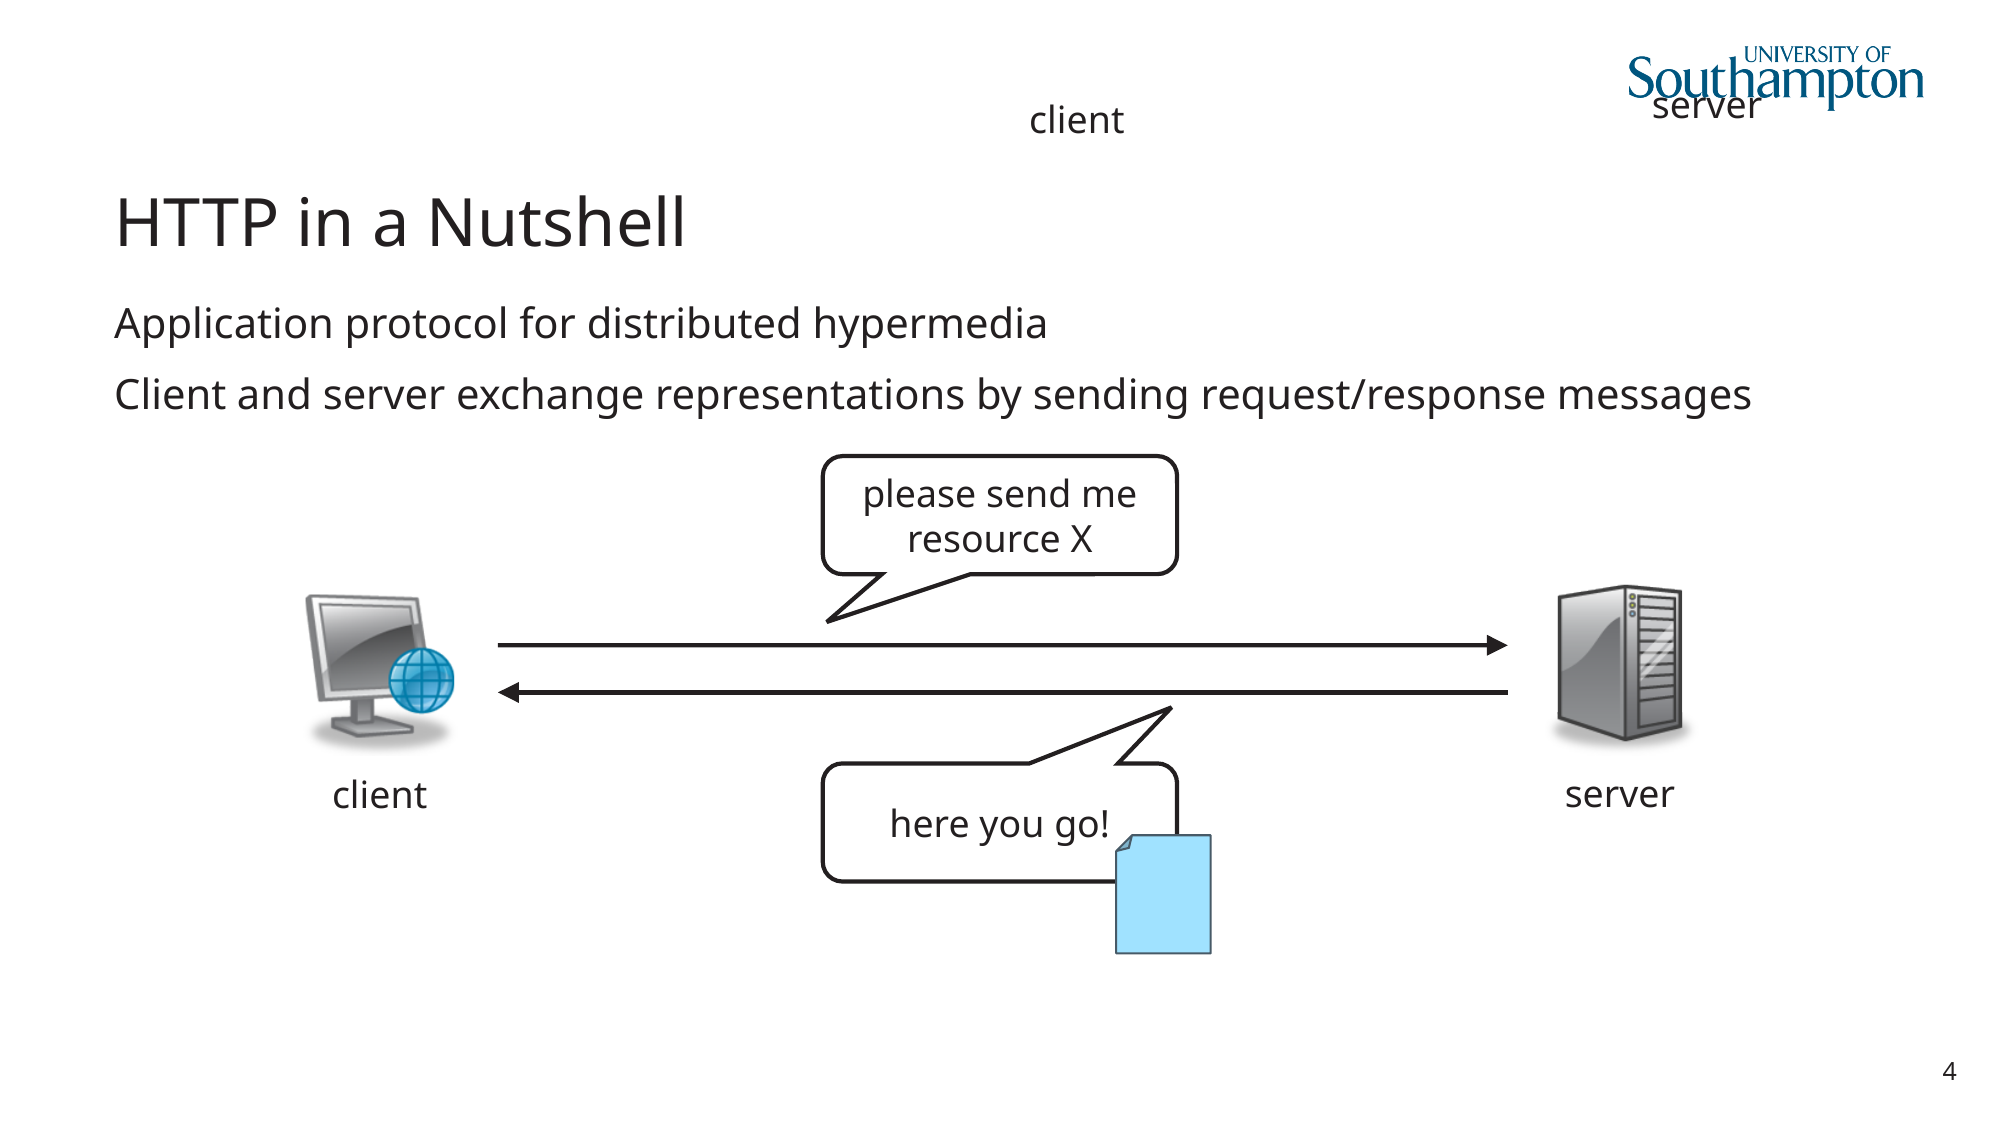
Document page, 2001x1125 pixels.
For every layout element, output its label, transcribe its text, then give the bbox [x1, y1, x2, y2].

text_box server [1549, 762, 1691, 823]
text_box server [1637, 73, 1778, 133]
text_box client [317, 763, 443, 824]
picture [292, 581, 468, 756]
picture [1629, 46, 1924, 111]
text_box client [1014, 88, 1140, 149]
list Application protocol for distributed hypermedia Client and server exchange representations by sending request/response messages [102, 290, 1898, 469]
picture [1532, 581, 1708, 756]
picture [1629, 71, 1637, 94]
picture [1869, 48, 1877, 60]
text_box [497, 692, 1508, 954]
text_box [497, 456, 1508, 646]
picture [1629, 96, 1637, 111]
title HTTP in a Nutshell [102, 113, 1898, 268]
